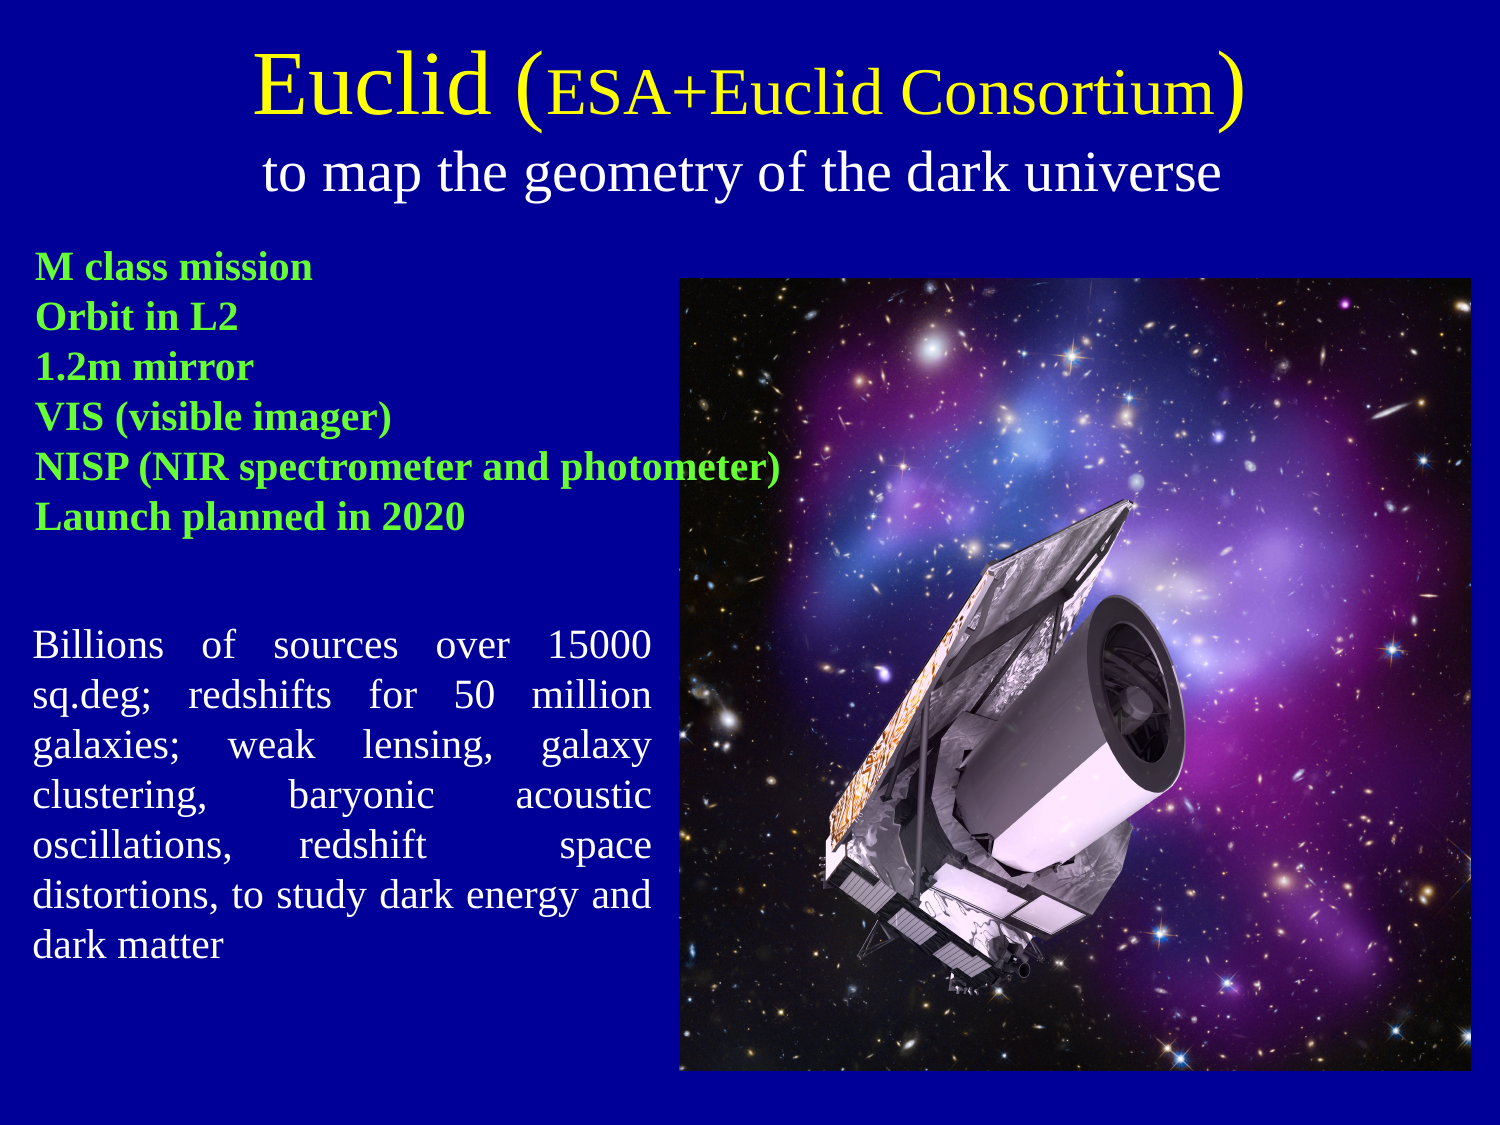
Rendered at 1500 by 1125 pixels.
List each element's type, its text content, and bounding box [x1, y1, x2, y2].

picture [678, 278, 1471, 1071]
text_box M class mission Orbit in L2 1.2m mirror VIS (visible imager) NISP (NIR spectrometer and photometer) Launch planned in 2020 [20, 231, 797, 547]
text_box Billions of sources over 15000 sq.deg; redshifts for 50 million galaxies; weak lensing, galaxy clustering, baryonic acoustic oscillations, redshift space distortions, to study dark energy and dark matter [17, 609, 668, 975]
title Euclid (ESA+Euclid Consortium) to map the geometry of the dark universe [0, 30, 1500, 256]
